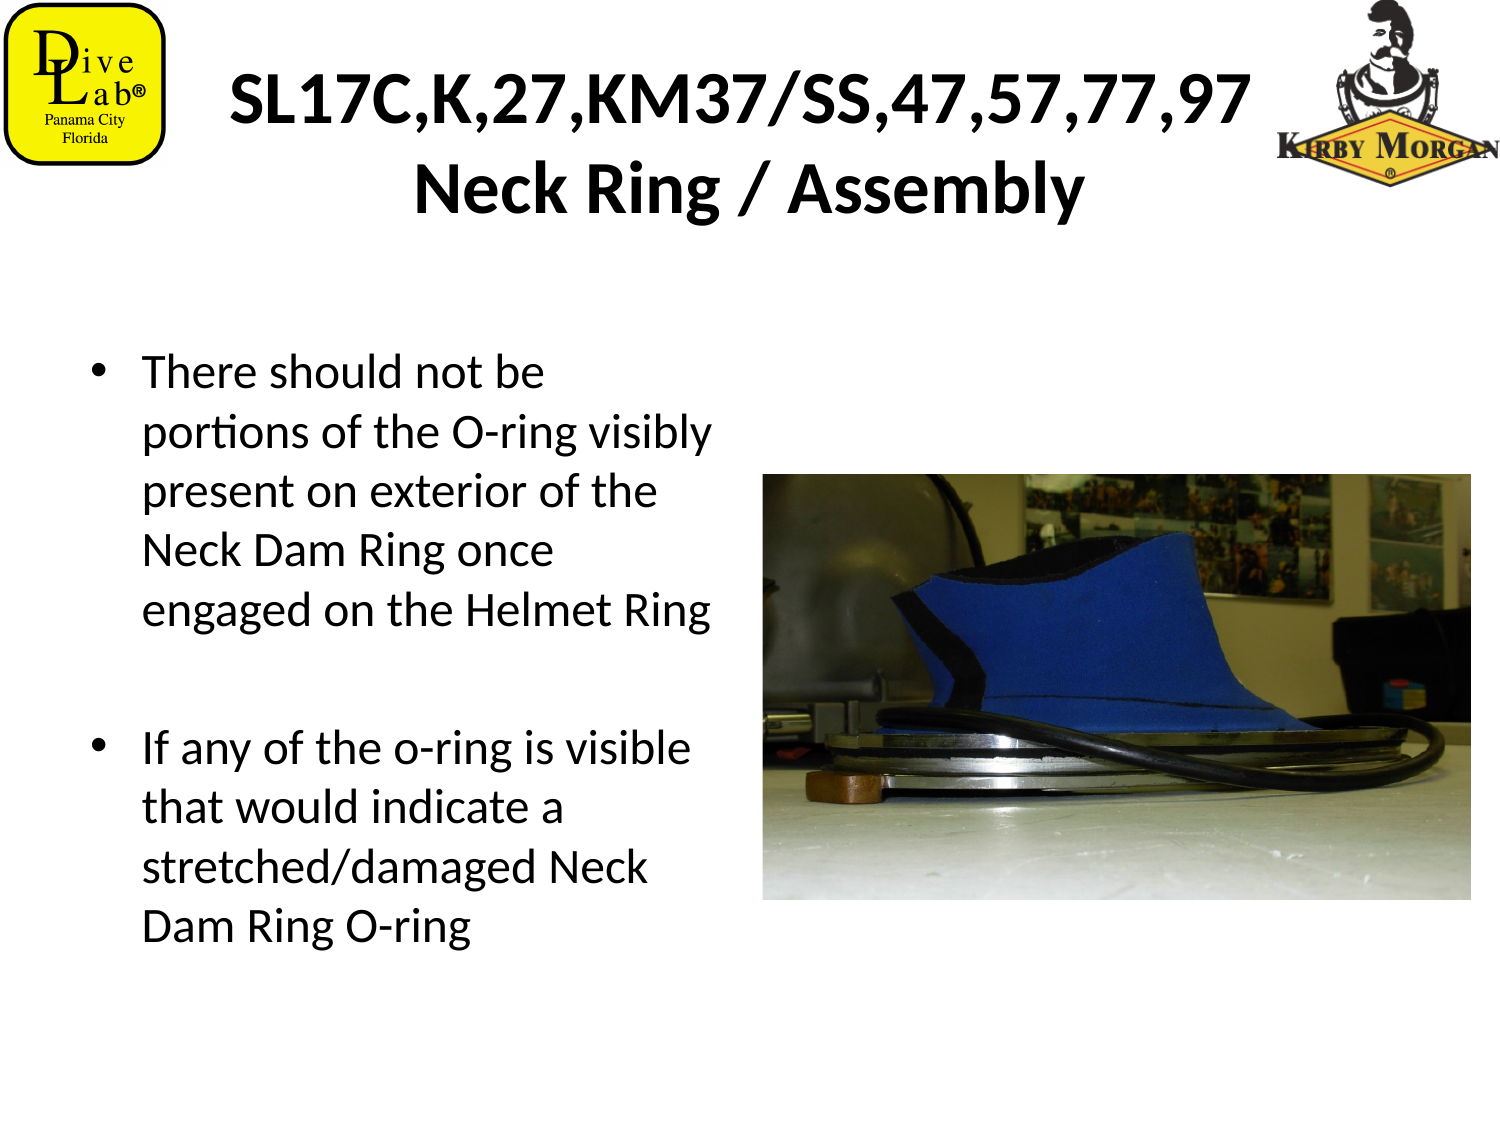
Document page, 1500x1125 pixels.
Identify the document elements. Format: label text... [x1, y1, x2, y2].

title SL17C,K,27,KM37/SS,47,57,77,97 Neck Ring / Assembly [75, 45, 1425, 233]
picture [1276, 0, 1500, 188]
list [762, 474, 1471, 901]
list There should not be portions of the O-ring visibly present on exterior of the Neck Dam Ring once engaged on the Helmet Ring If any of the o-ring is visible that would indicate a stretched/damaged Neck Dam Ring O-ring [75, 262, 738, 1005]
picture [0, 0, 169, 169]
